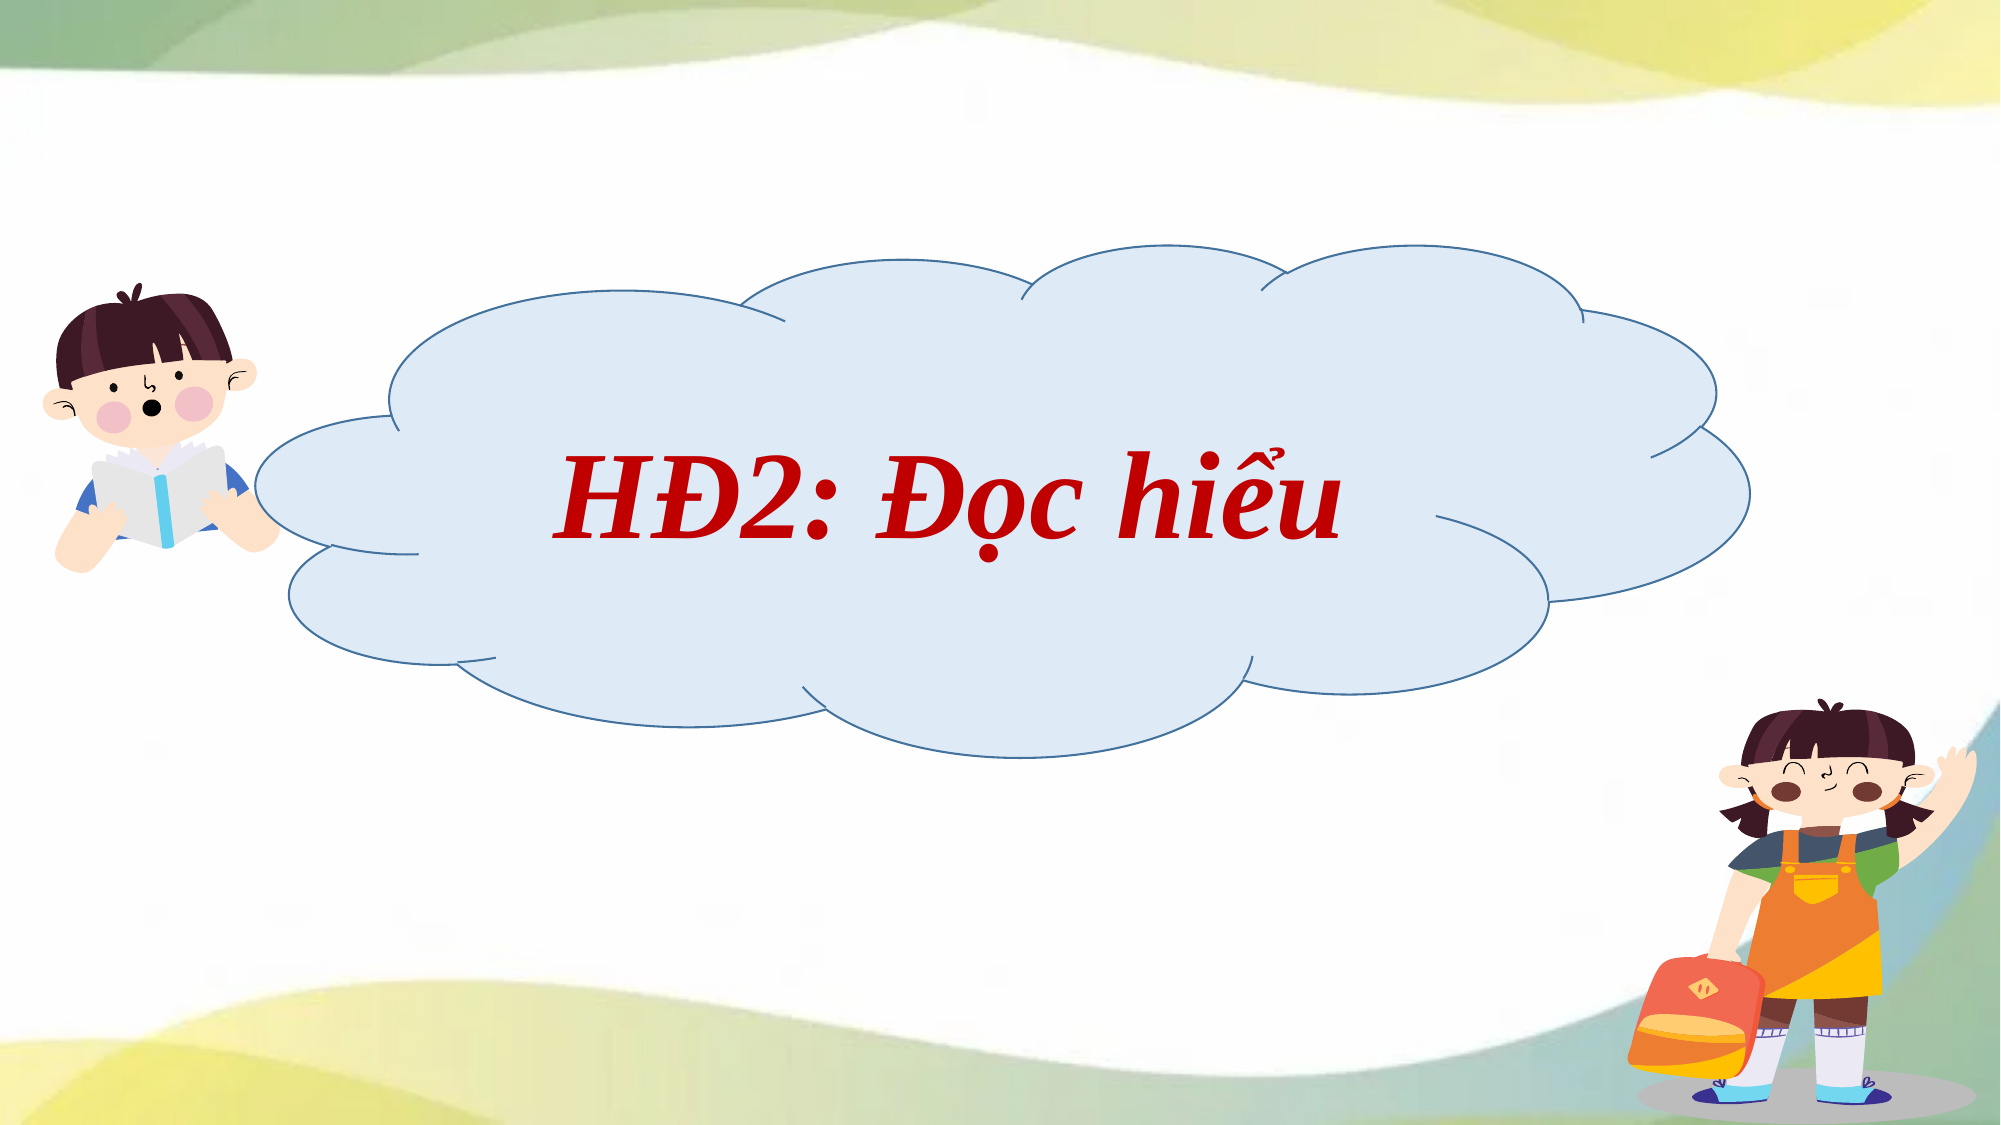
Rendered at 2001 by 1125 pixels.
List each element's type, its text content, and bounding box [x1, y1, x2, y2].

text_box HĐ2: Đọc hiểu [269, 244, 1752, 760]
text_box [38, 282, 269, 564]
picture [0, 0, 2001, 1125]
text_box [1231, 591, 1677, 698]
text_box [264, 591, 511, 698]
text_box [1626, 698, 1981, 1125]
